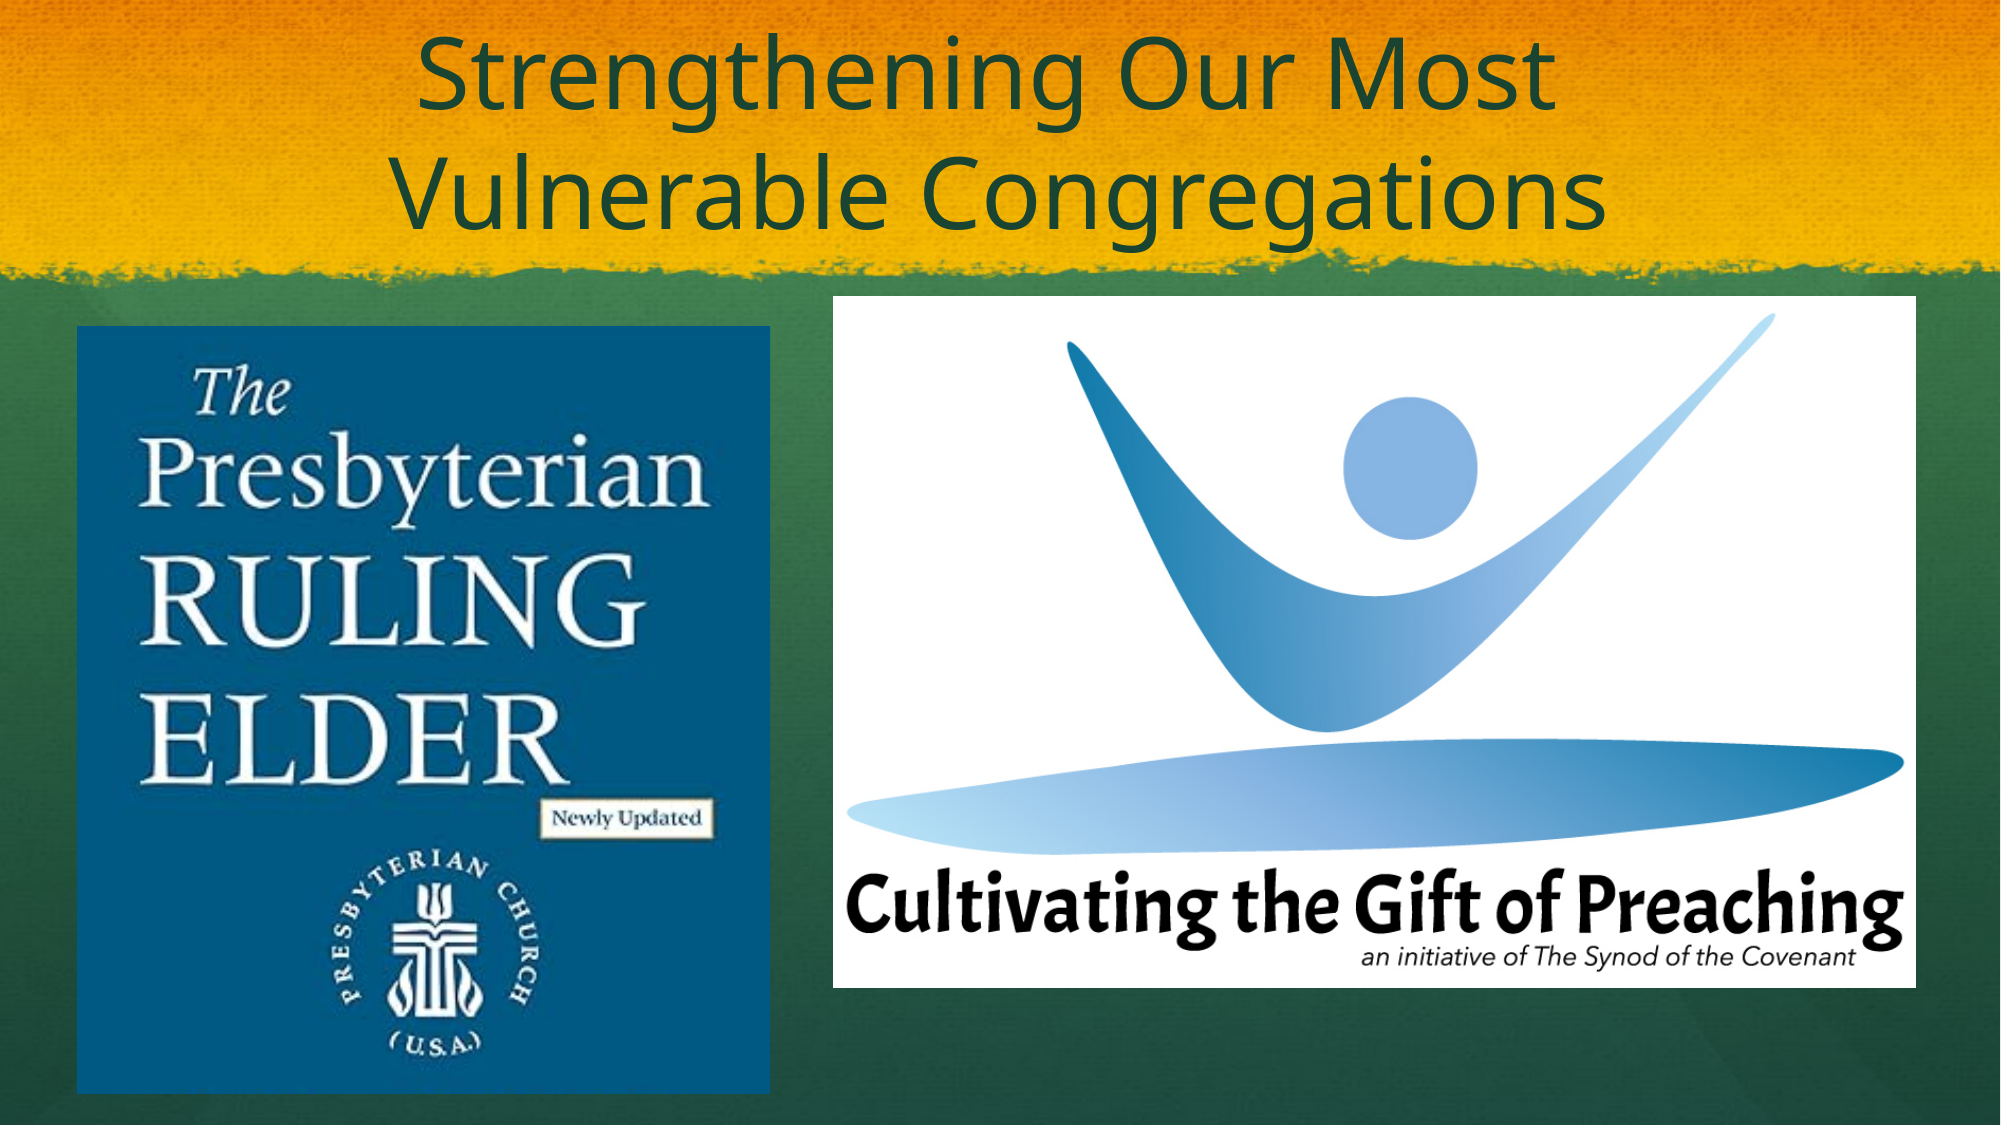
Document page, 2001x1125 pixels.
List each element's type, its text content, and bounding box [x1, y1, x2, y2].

picture [0, 0, 2001, 1125]
title Strengthening Our Most Vulnerable Congregations [167, 13, 1833, 246]
